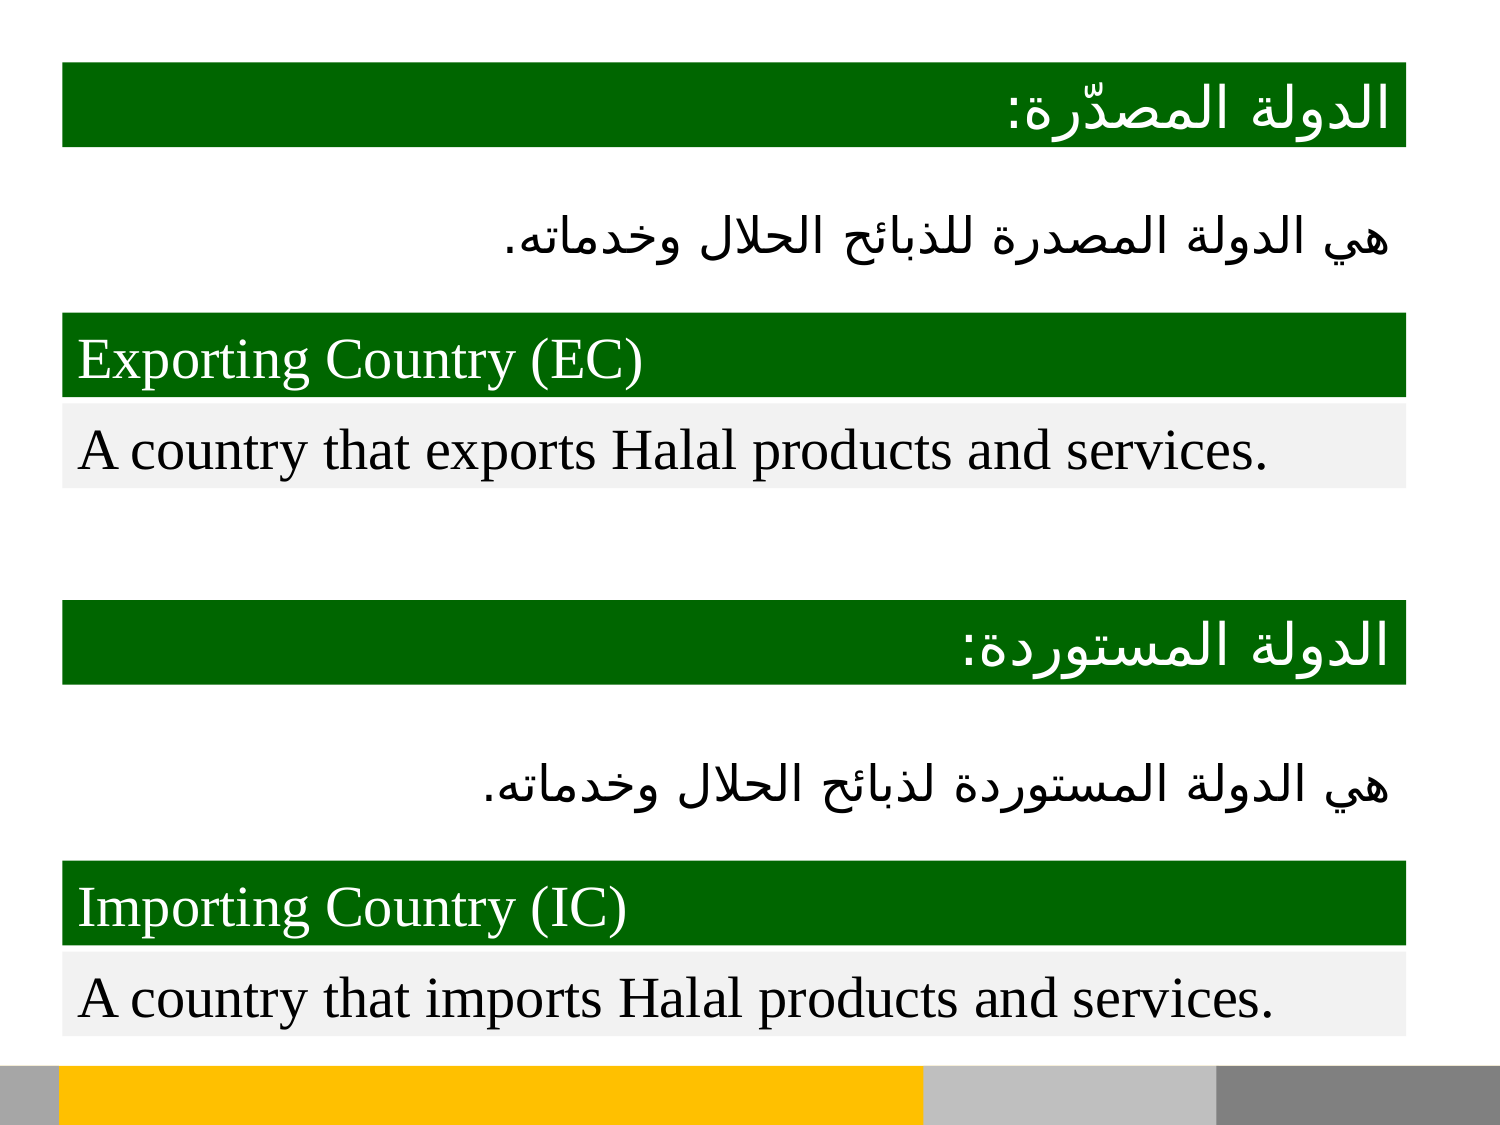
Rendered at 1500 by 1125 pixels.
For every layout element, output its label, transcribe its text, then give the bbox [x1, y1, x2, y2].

text_box هي الدولة المصدرة للذبائح الحلال وخدماته. [62, 135, 1407, 271]
text_box Exporting Country (EC) [62, 312, 1407, 398]
text_box A country that exports Halal products and services. [62, 403, 1407, 489]
text_box [0, 1064, 61, 1125]
text_box الدولة المصدّرة: [62, 62, 1407, 135]
text_box [61, 1064, 921, 1125]
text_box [62, 599, 1407, 1038]
text_box [1214, 1064, 1500, 1125]
text_box [921, 1064, 1214, 1125]
